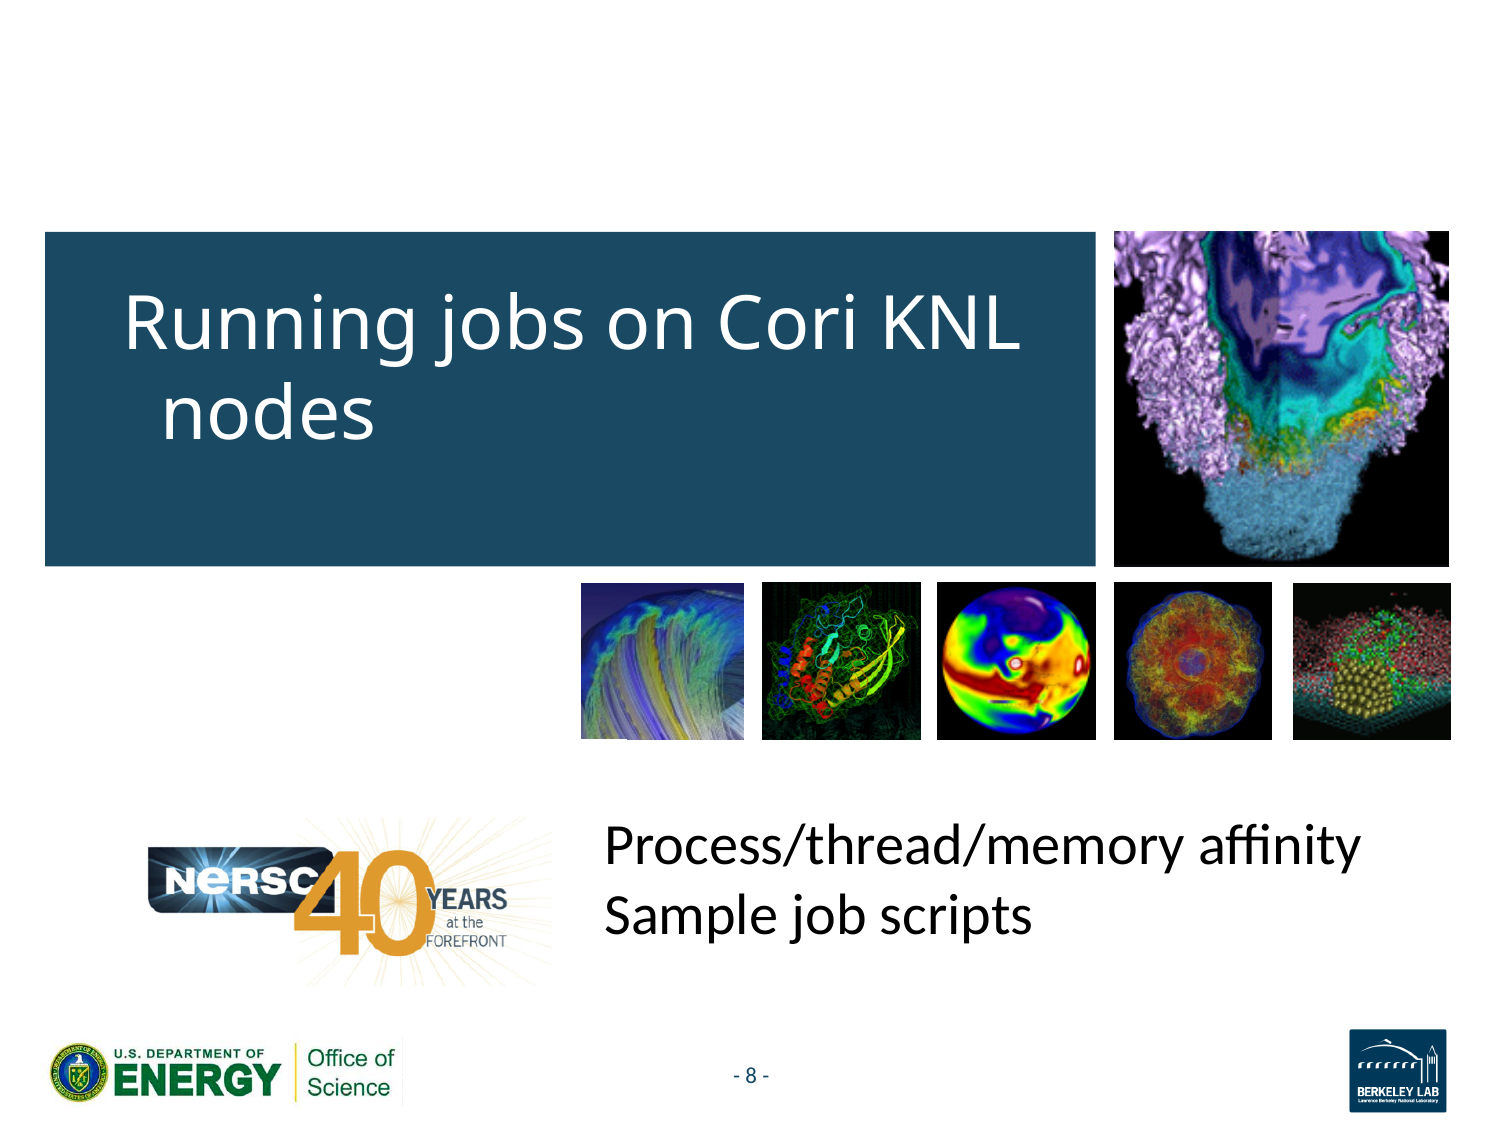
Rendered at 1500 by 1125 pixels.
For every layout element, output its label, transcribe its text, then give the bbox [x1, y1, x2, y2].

slide_number - 8 - [675, 1044, 828, 1105]
picture [1293, 583, 1451, 740]
picture [937, 582, 1096, 740]
picture [40, 1029, 403, 1113]
picture [1114, 582, 1272, 740]
picture [1349, 1029, 1447, 1113]
picture [79, 583, 744, 1020]
picture [1114, 231, 1449, 567]
picture [762, 582, 921, 740]
text_box Process/thread/memory affinity Sample job scripts [589, 798, 1453, 954]
title Running jobs on Cori KNL nodes [107, 245, 1082, 552]
